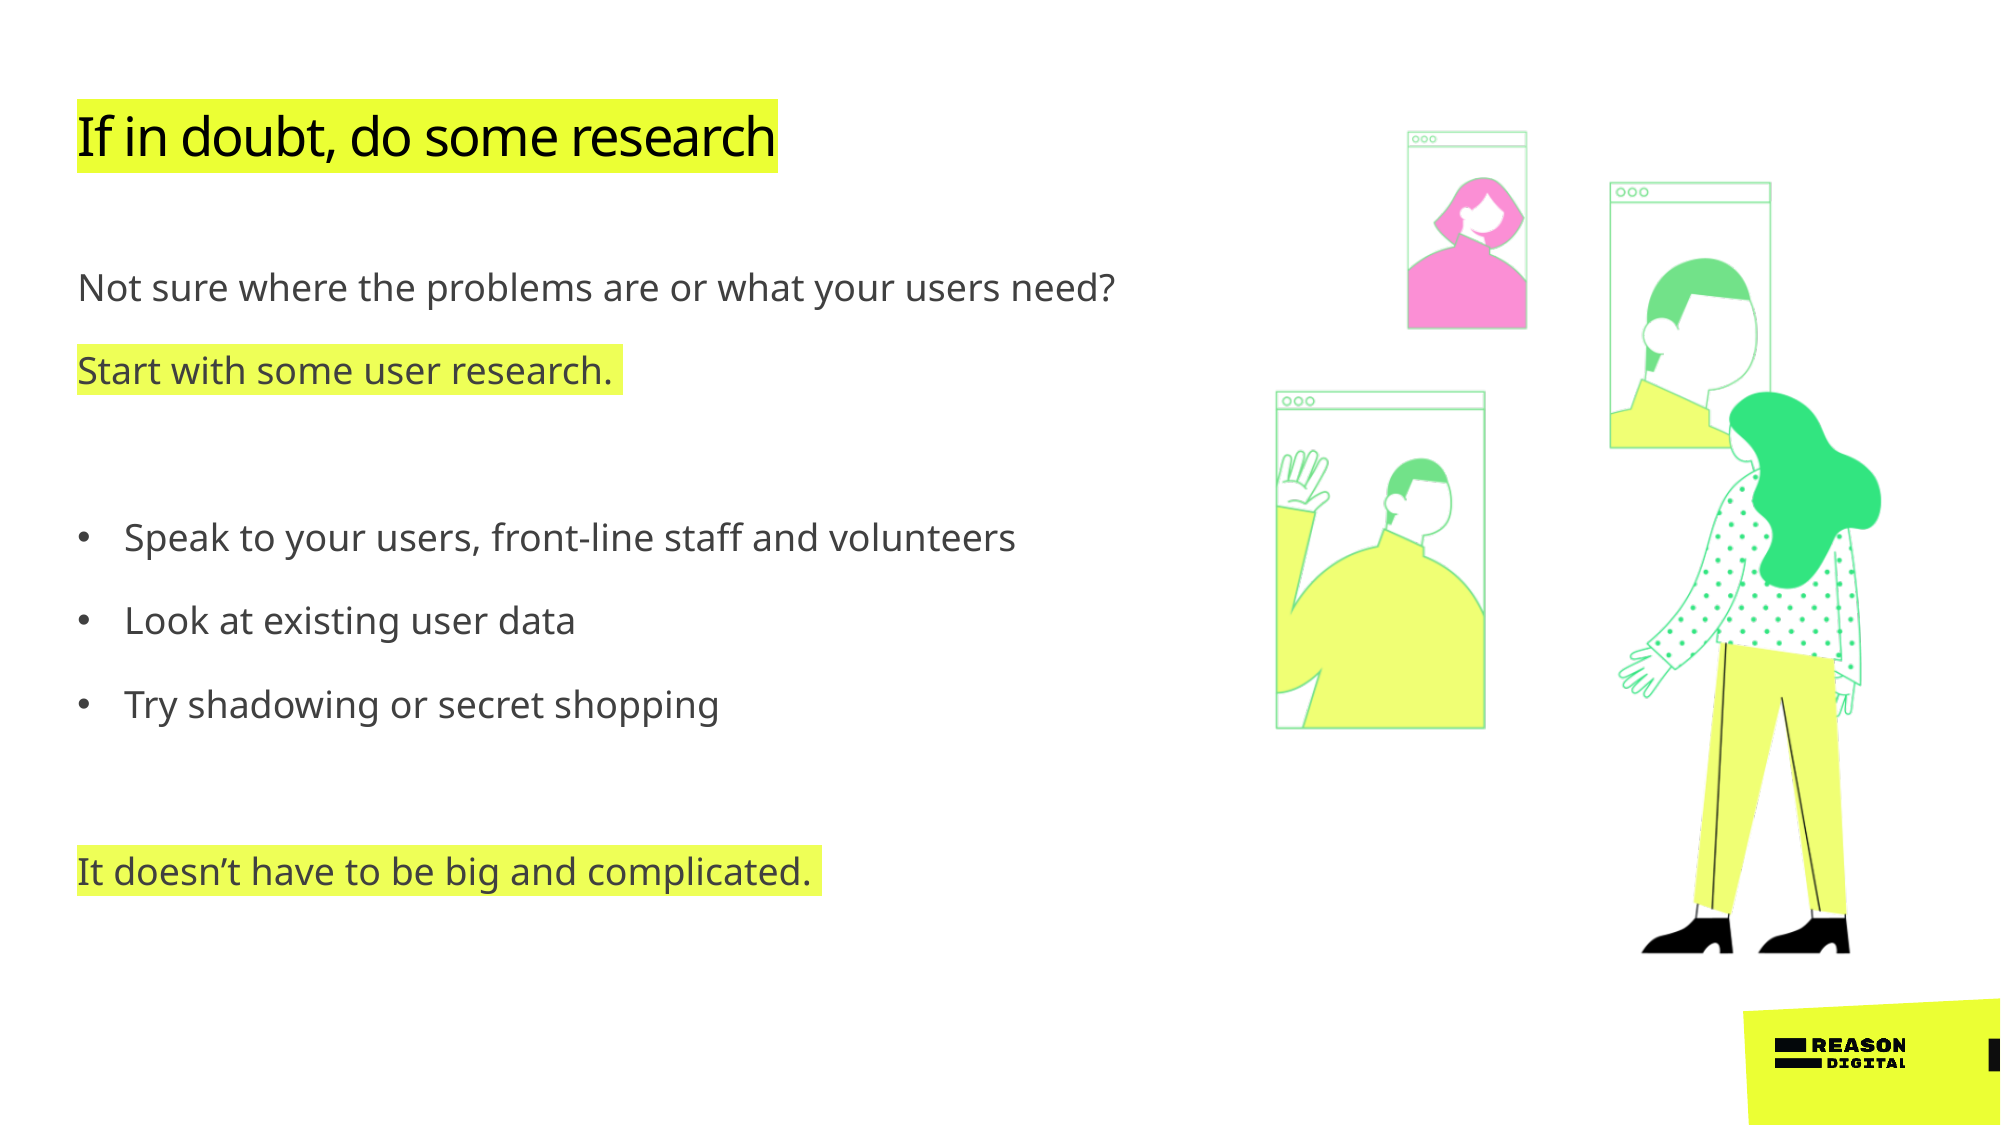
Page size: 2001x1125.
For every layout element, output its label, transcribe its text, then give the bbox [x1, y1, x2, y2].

list Not sure where the problems are or what your users need? Start with some user research. Speak to your users, front-line staff and volunteers Look at existing user data Try shadowing or secret shopping It doesn’t have to be big and complicated. [77, 249, 1234, 971]
picture [1775, 1038, 1905, 1068]
subtitle If in doubt, do some research [77, 75, 1234, 169]
picture [1234, 75, 1923, 1010]
